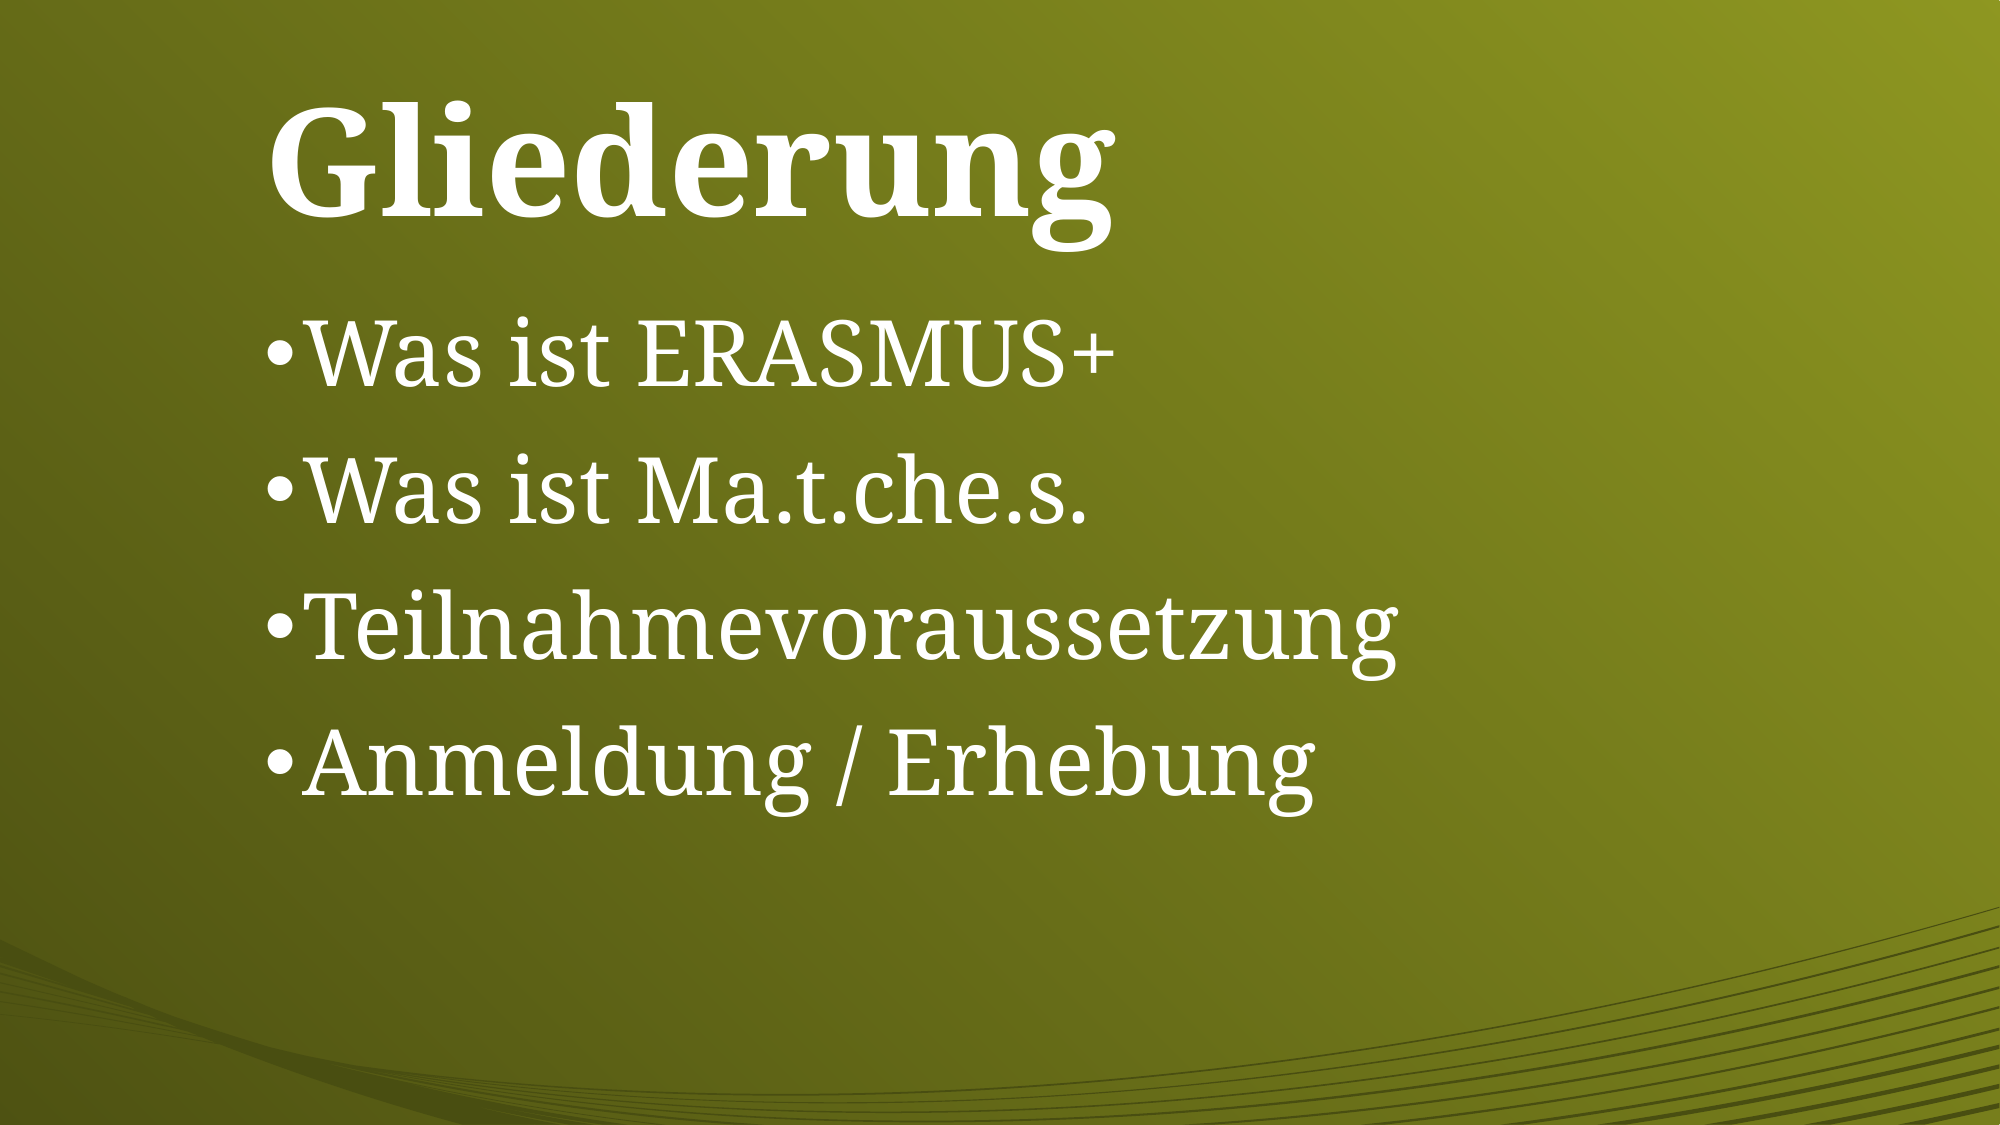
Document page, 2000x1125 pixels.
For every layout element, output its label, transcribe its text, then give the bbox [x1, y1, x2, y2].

title Gliederung [249, 65, 1750, 257]
list Was ist ERASMUS+ Was ist Ma.t.che.s. Teilnahmevoraussetzung Anmeldung / Erhebung [249, 299, 1750, 681]
